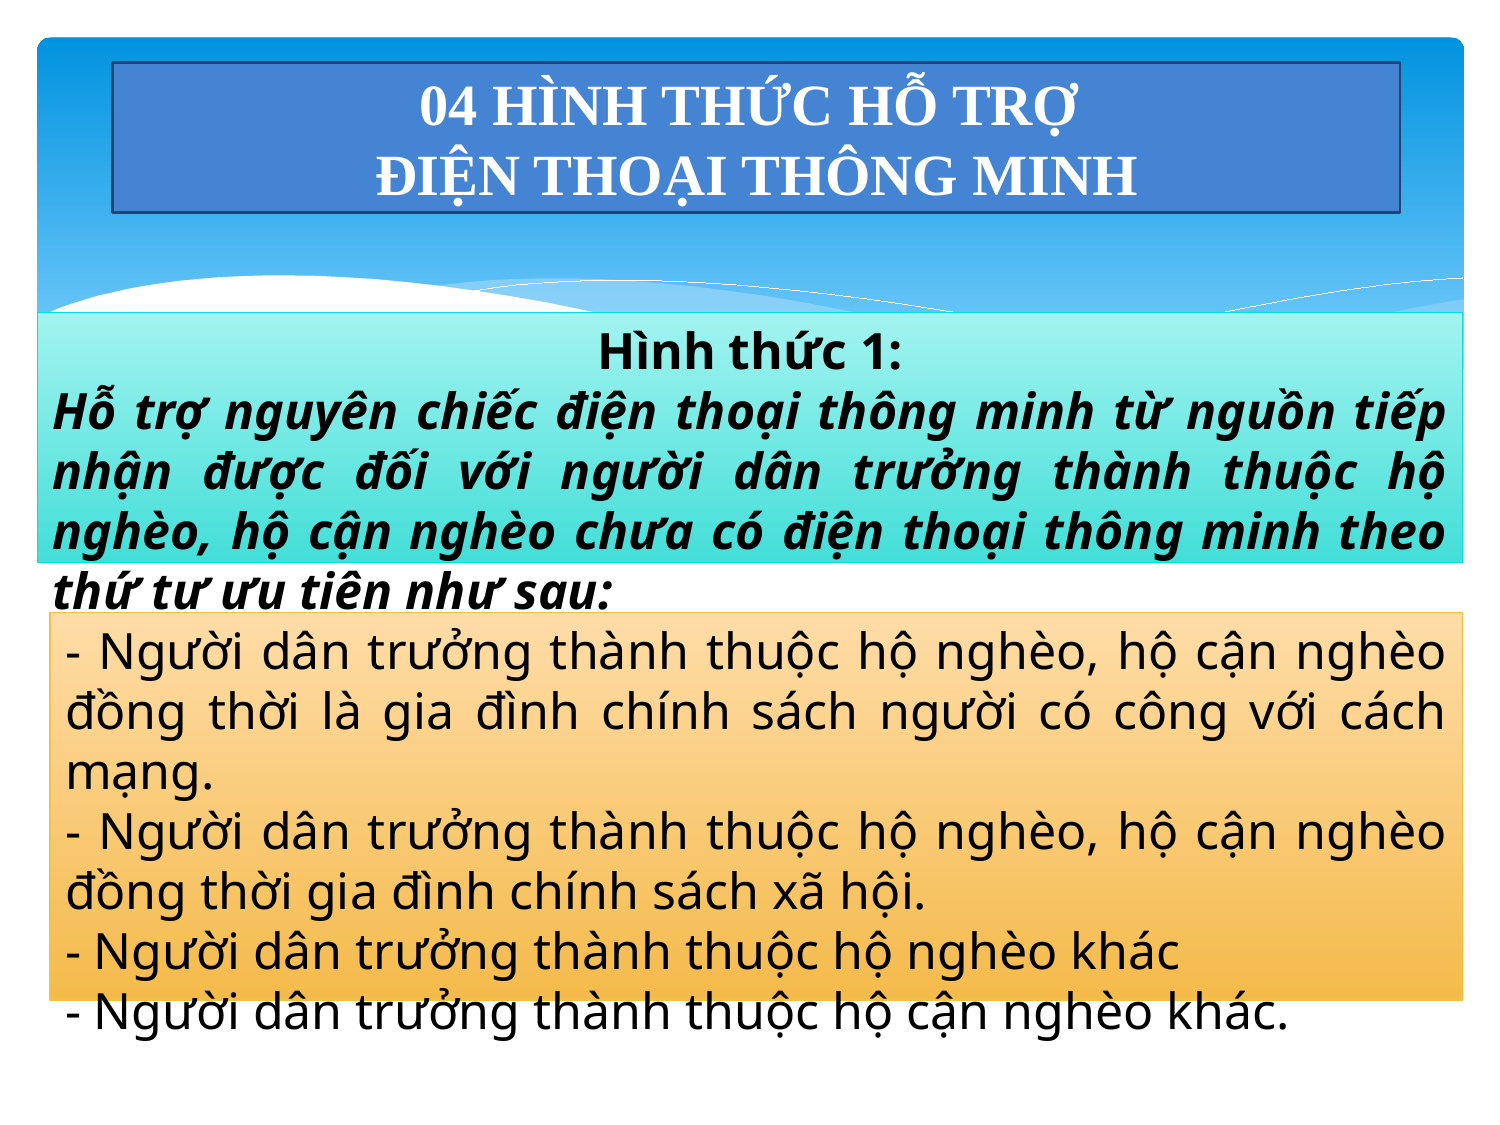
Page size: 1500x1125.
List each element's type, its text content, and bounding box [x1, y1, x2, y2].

text_box - Người dân trưởng thành thuộc hộ nghèo, hộ cận nghèo đồng thời là gia đình chính sách người có công với cách mạng. - Người dân trưởng thành thuộc hộ nghèo, hộ cận nghèo đồng thời gia đình chính sách xã hội. - Người dân trưởng thành thuộc hộ nghèo khác - Người dân trưởng thành thuộc hộ cận nghèo khác. [49, 612, 1463, 1001]
title 04 HÌNH THỨC HỖ TRỢ ĐIỆN THOẠI THÔNG MINH [111, 61, 1401, 214]
list Hình thức 1: Hỗ trợ nguyên chiếc điện thoại thông minh từ nguồn tiếp nhận được đối với người dân trưởng thành thuộc hộ nghèo, hộ cận nghèo chưa có điện thoại thông minh theo thứ tự ưu tiên như sau: [37, 312, 1463, 563]
